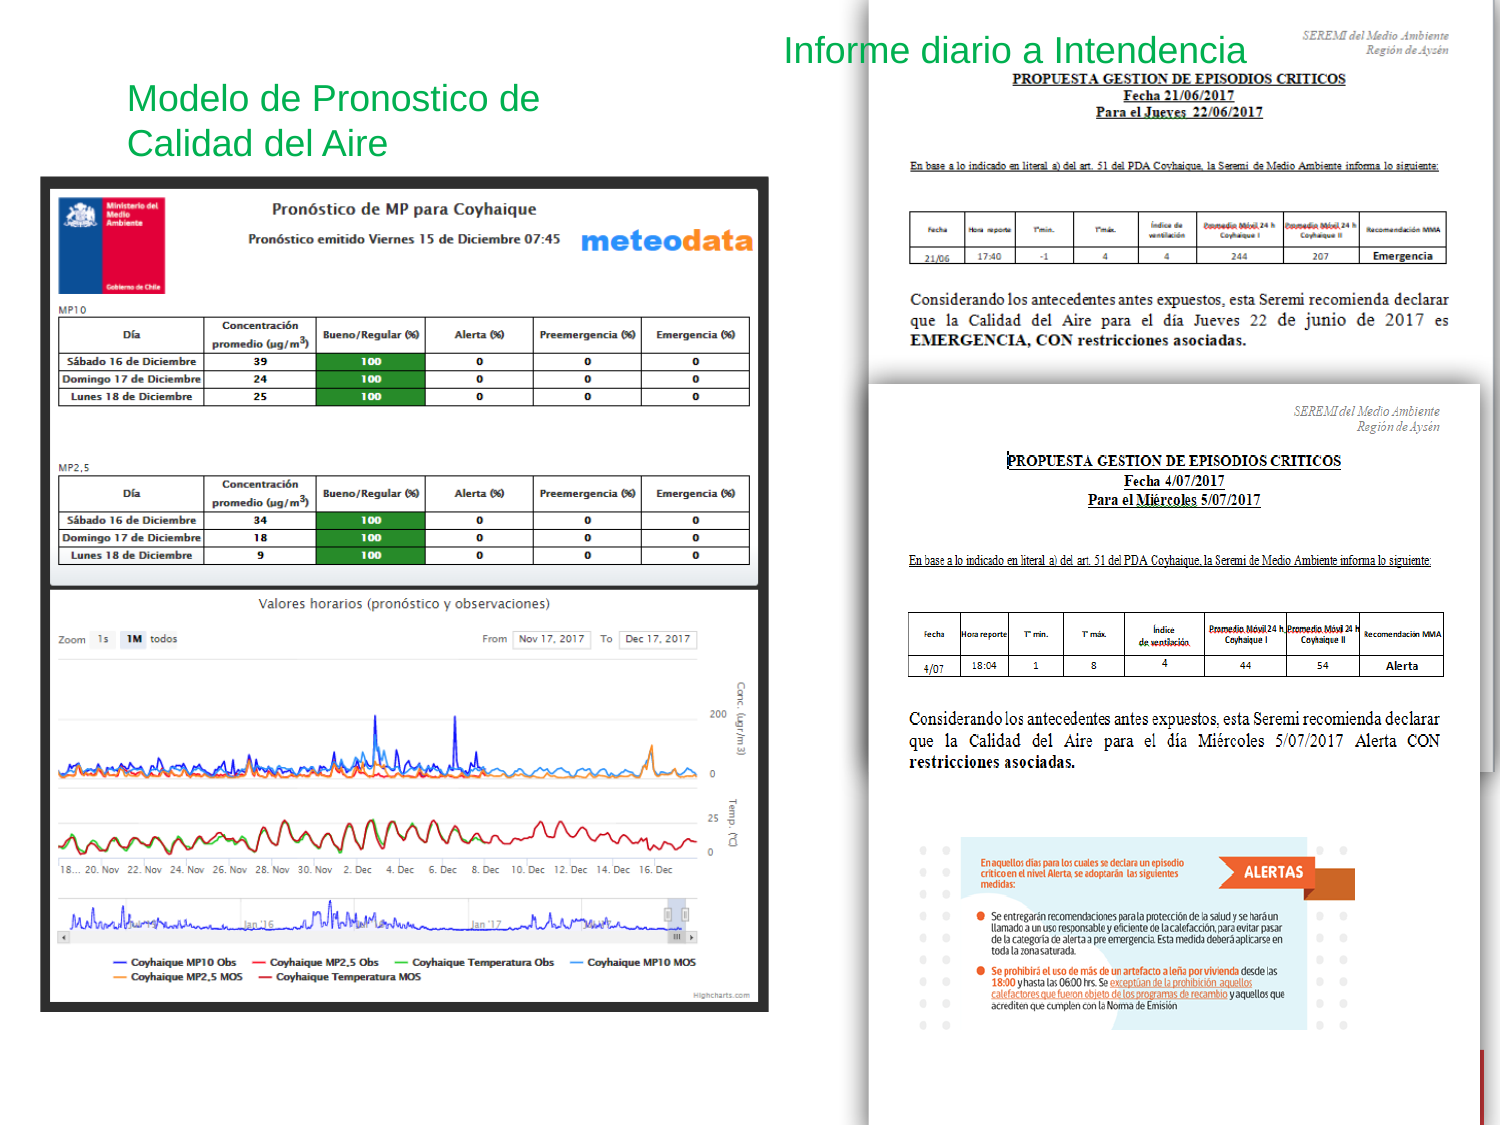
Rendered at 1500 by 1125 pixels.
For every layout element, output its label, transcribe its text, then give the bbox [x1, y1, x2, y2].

text_box Informe diario a Intendencia [768, 19, 863, 79]
picture [868, 0, 1495, 1125]
text_box Modelo de Pronostico de Calidad del Aire [112, 66, 680, 170]
picture [39, 172, 769, 1012]
